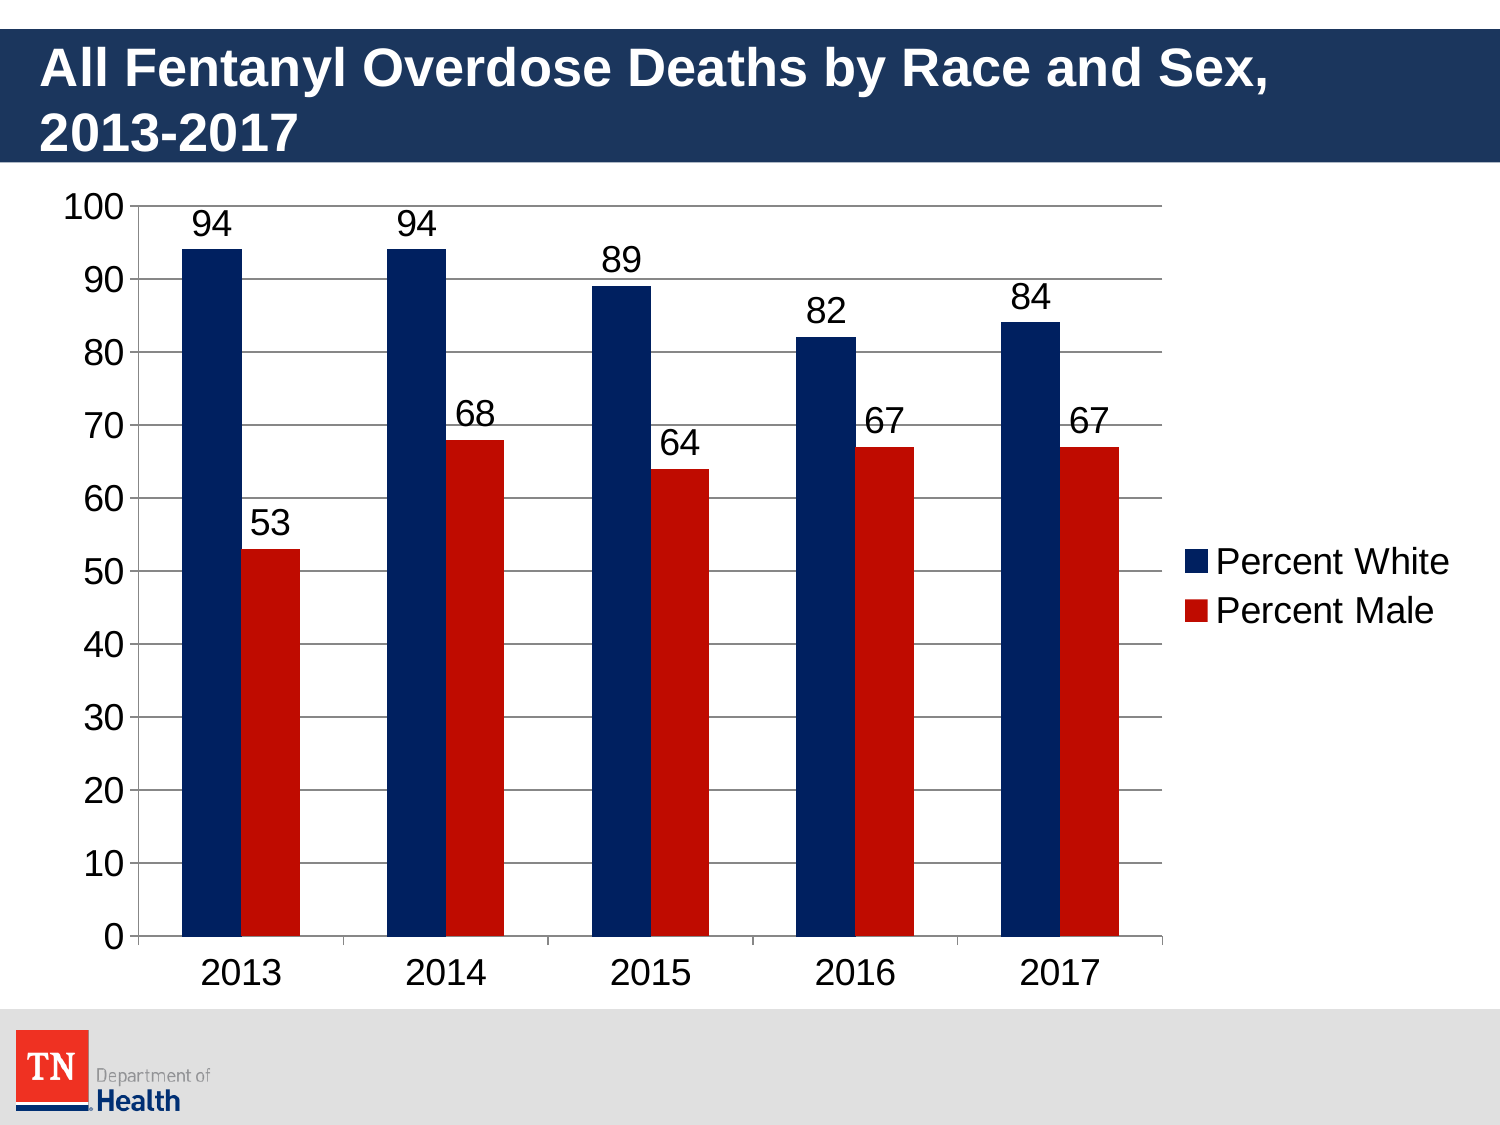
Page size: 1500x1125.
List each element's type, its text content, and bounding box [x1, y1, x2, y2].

title All Fentanyl Overdose Deaths by Race and Sex, 2013-2017 [24, 29, 1475, 165]
chart [37, 162, 1476, 1010]
